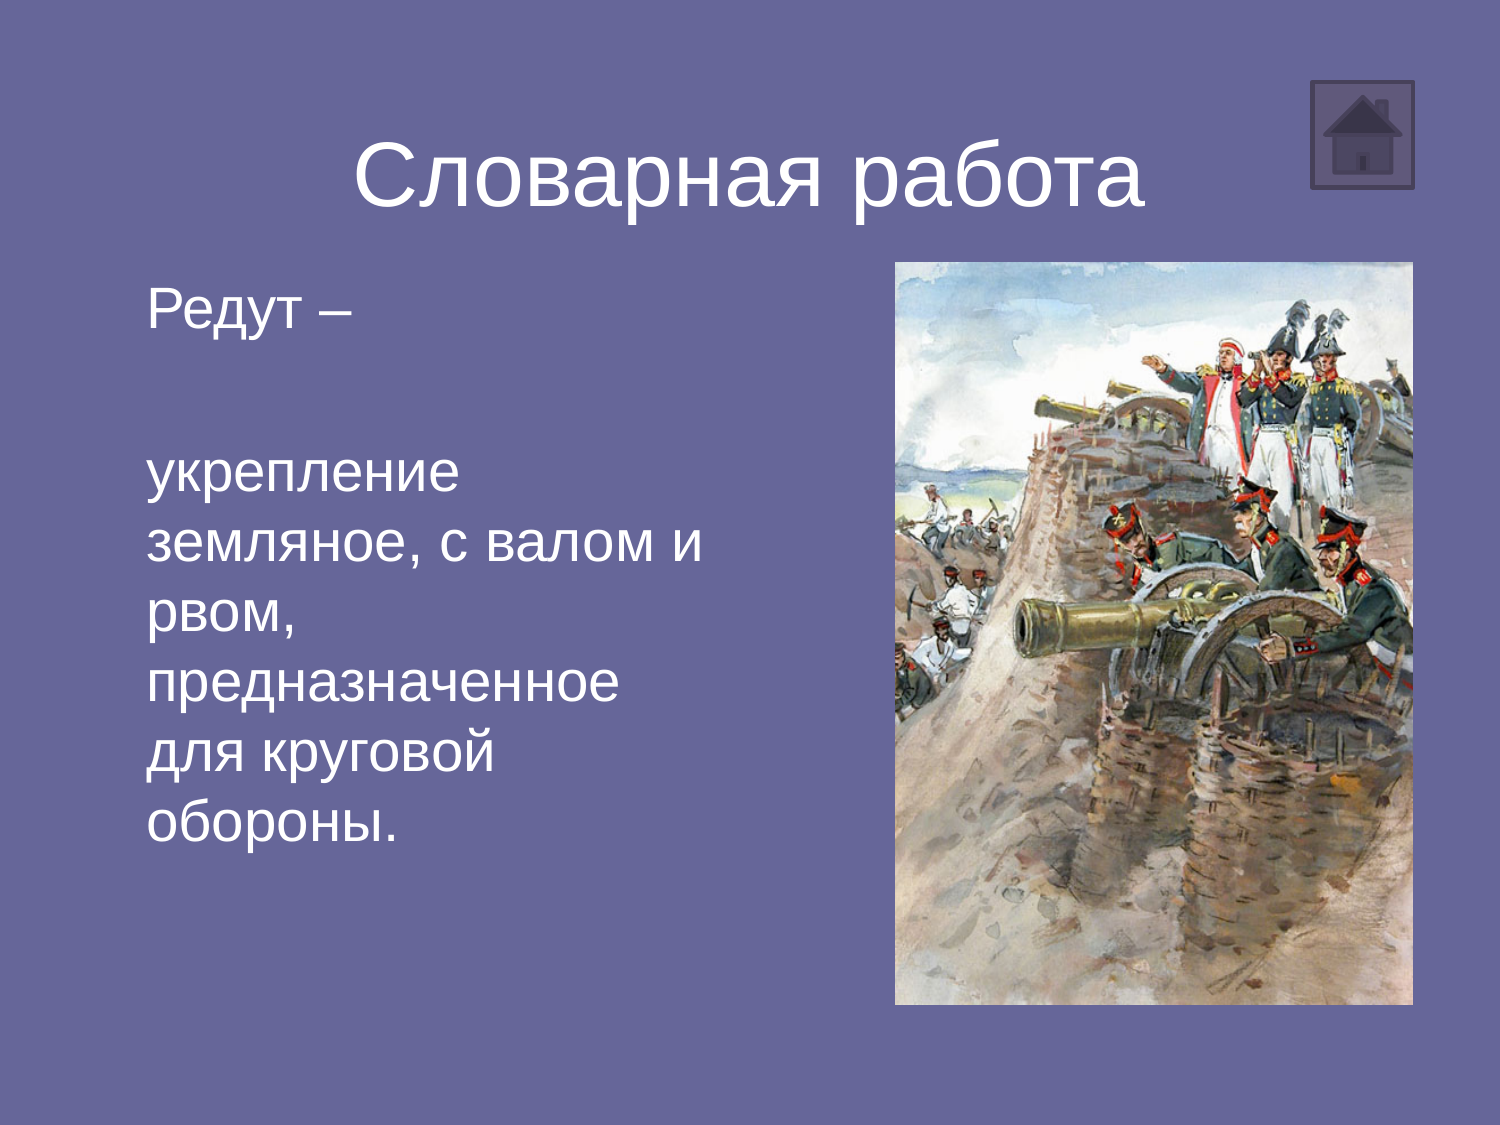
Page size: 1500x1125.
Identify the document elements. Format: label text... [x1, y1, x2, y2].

title Словарная работа [74, 44, 1426, 233]
text_box [1310, 80, 1415, 190]
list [894, 262, 1413, 1006]
list Редут – укрепление земляное, с валом и рвом, предназначенное для круговой обороны. [74, 262, 738, 1006]
